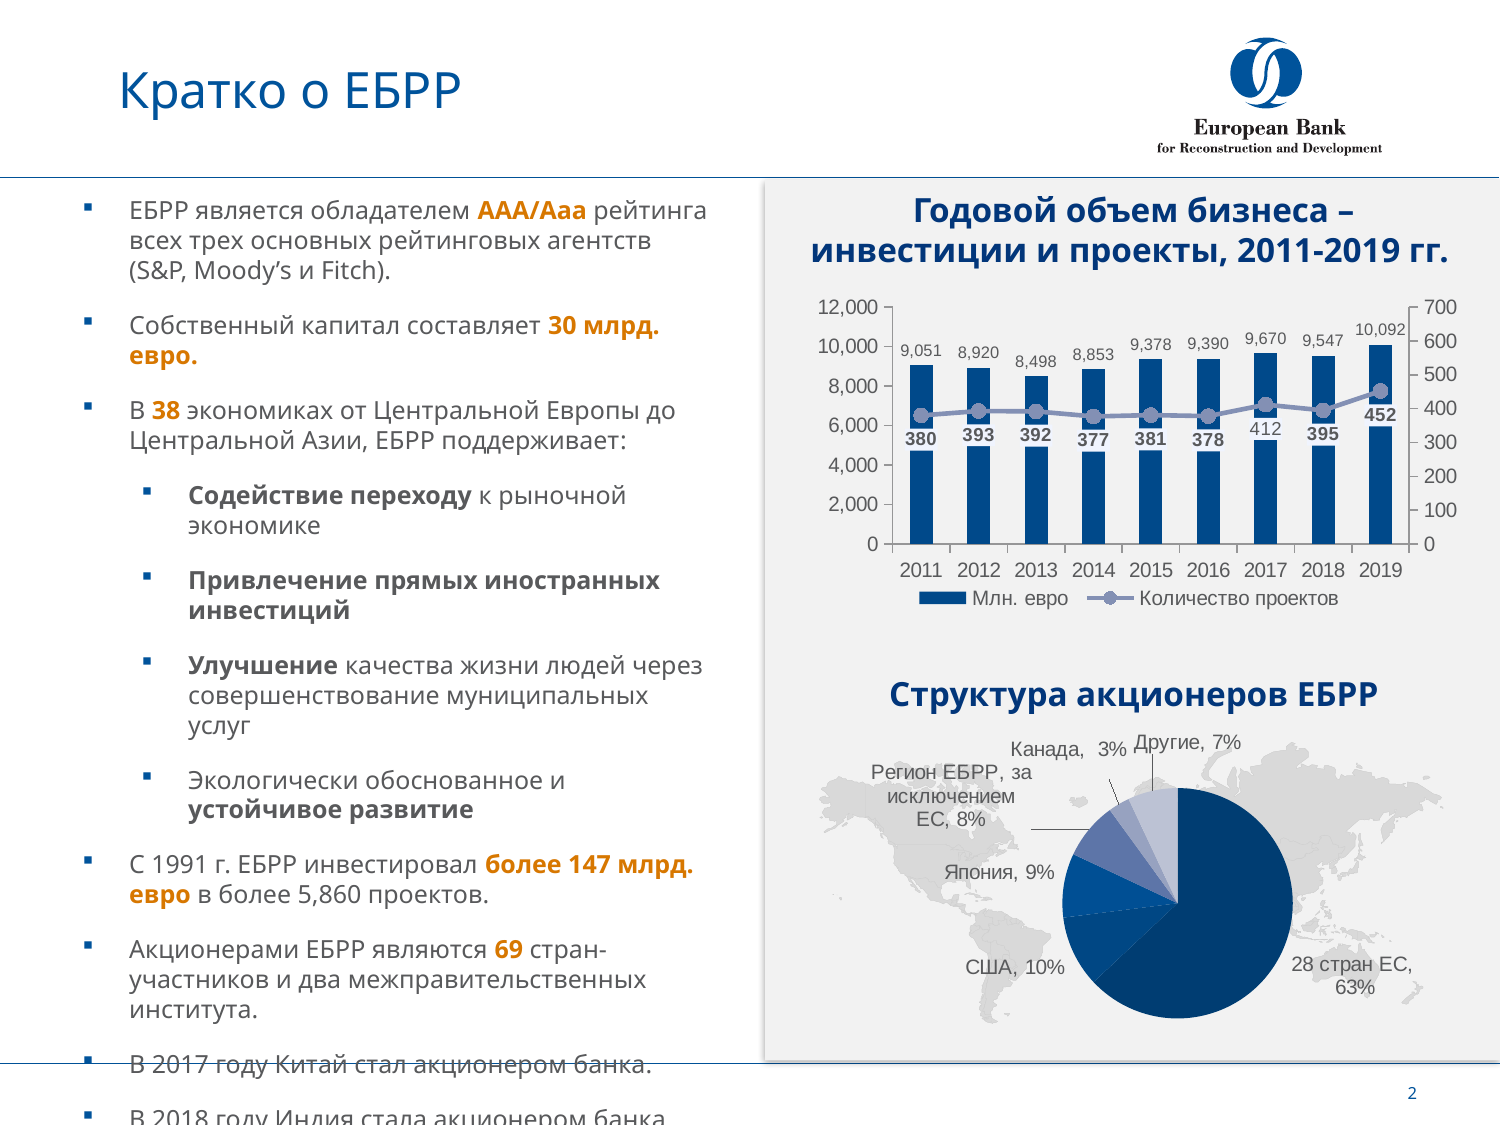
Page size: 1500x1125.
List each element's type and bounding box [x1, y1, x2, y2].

text_box [819, 741, 856, 1024]
chart [817, 289, 1462, 629]
chart [861, 721, 1486, 1035]
text_box [0, 5, 1500, 1125]
